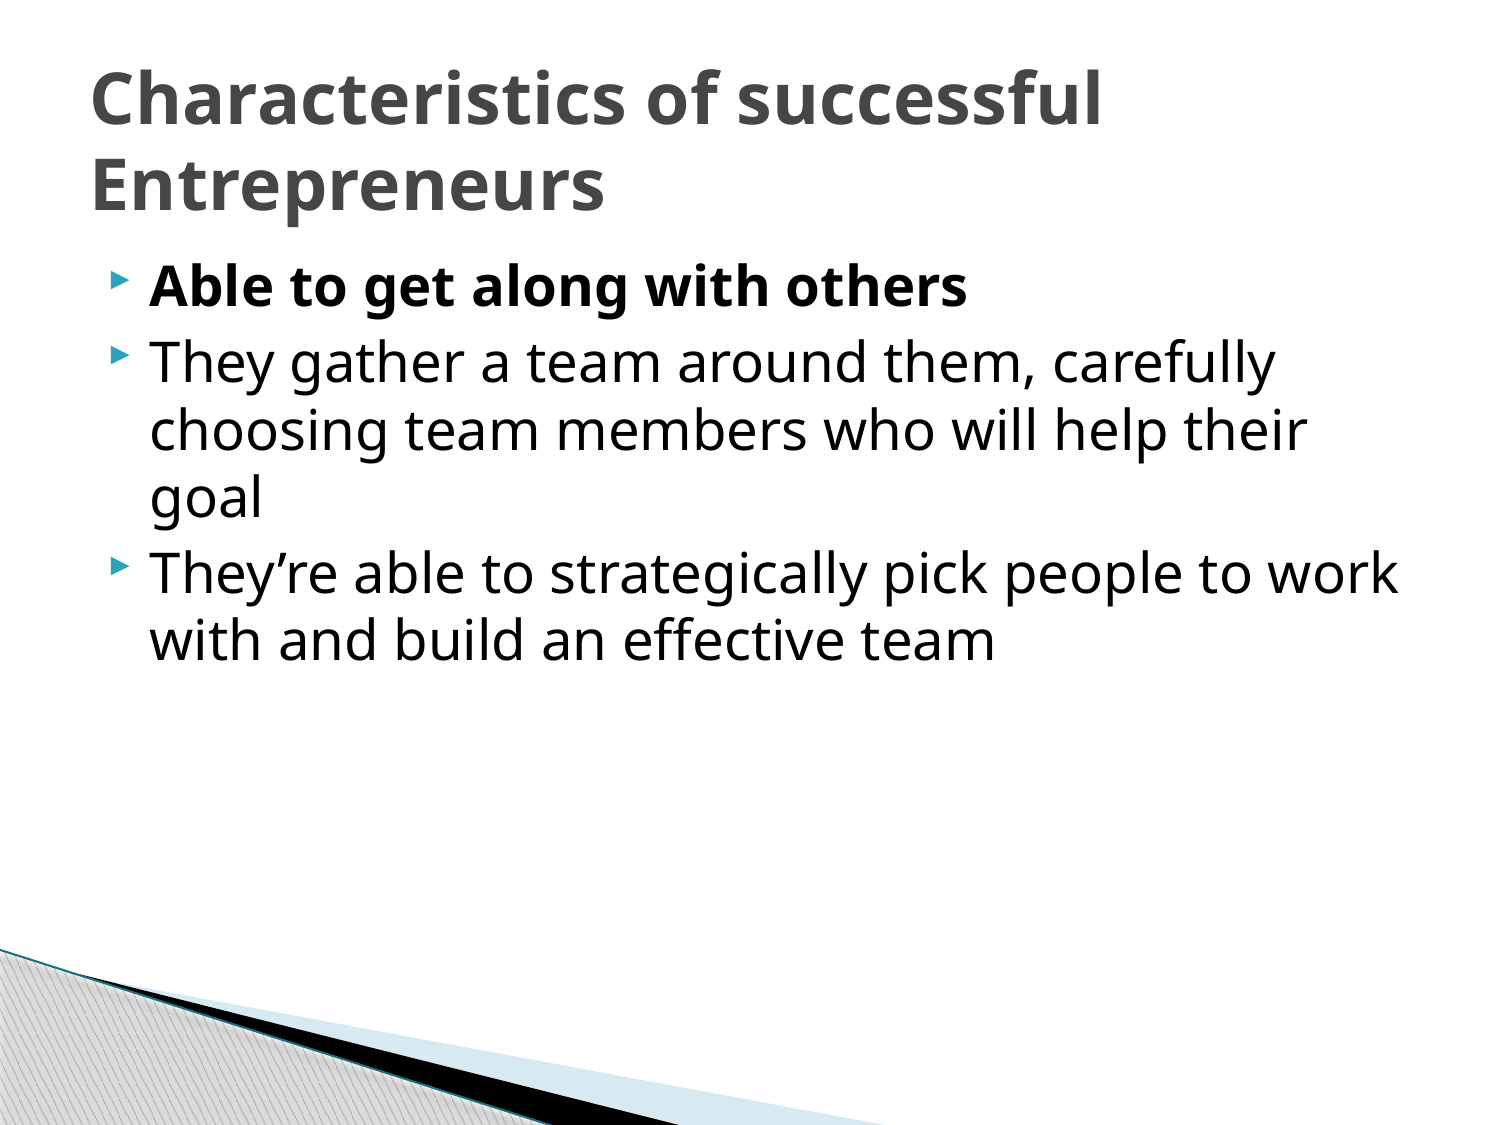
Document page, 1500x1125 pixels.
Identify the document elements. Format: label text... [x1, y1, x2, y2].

title Characteristics of successful Entrepreneurs [75, 45, 1425, 233]
list Able to get along with others They gather a team around them, carefully choosing team members who will help their goal They’re able to strategically pick people to work with and build an effective team [75, 243, 1425, 986]
